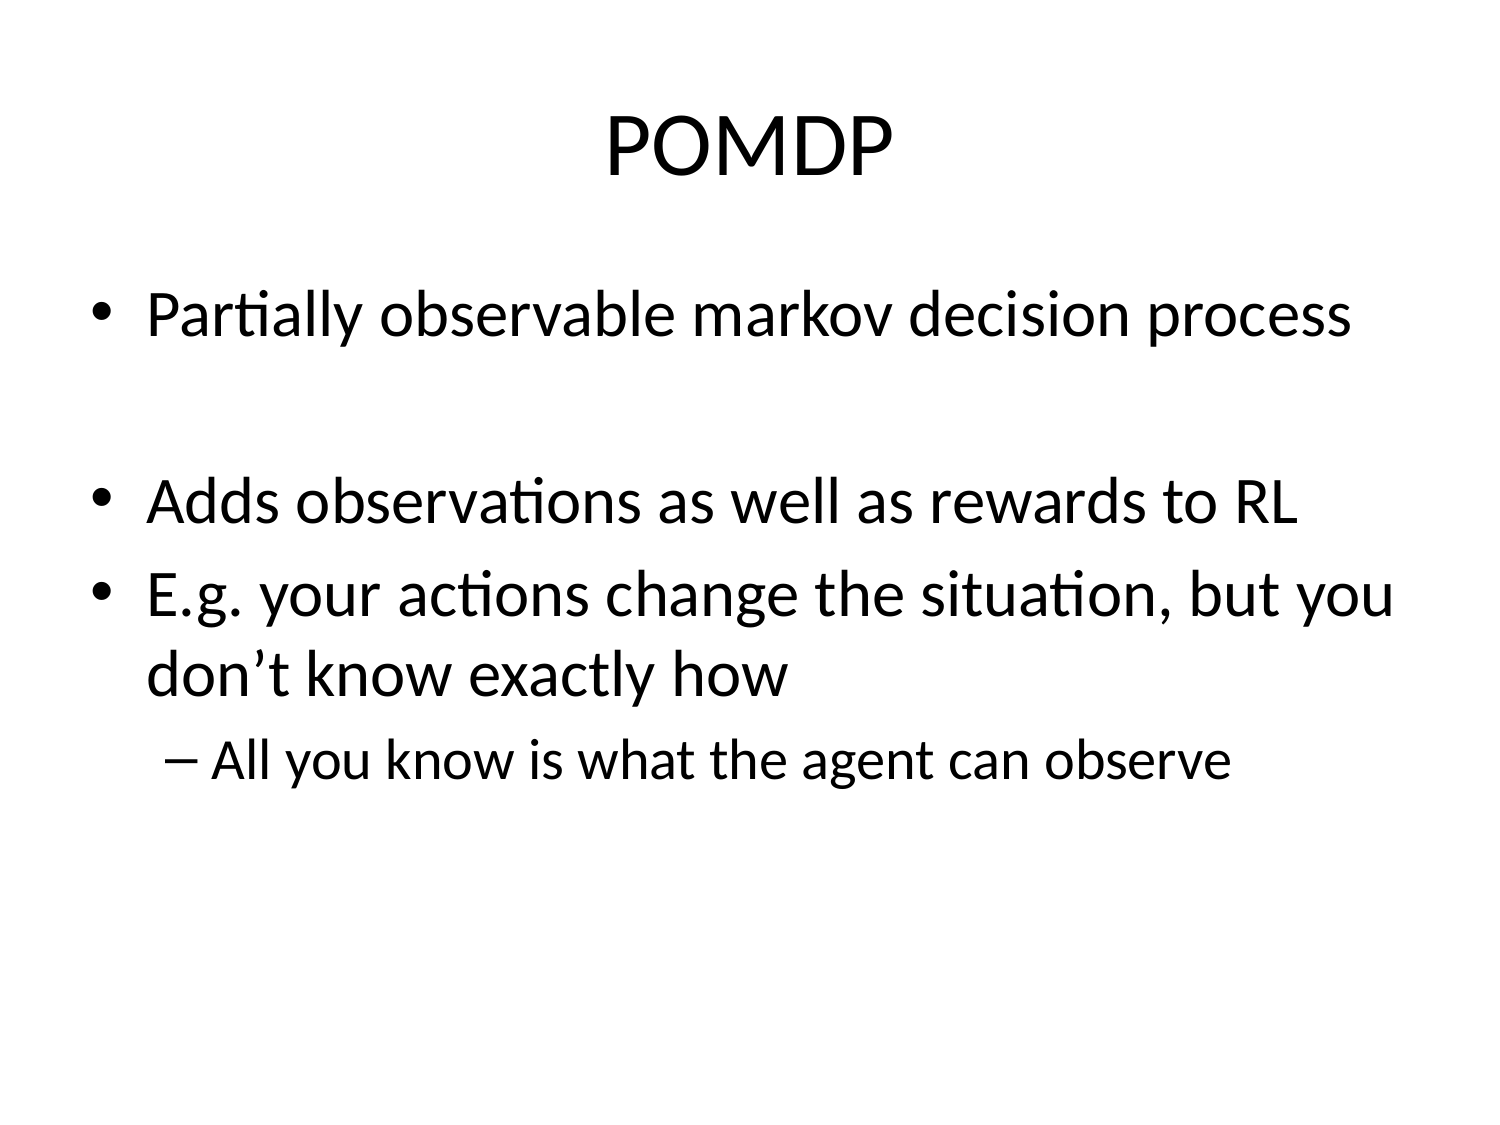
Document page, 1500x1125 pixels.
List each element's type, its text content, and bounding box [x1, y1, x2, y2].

list Partially observable markov decision process Adds observations as well as rewards to RL E.g. your actions change the situation, but you don’t know exactly how All you know is what the agent can observe [75, 262, 1425, 1005]
title POMDP [75, 45, 1425, 233]
